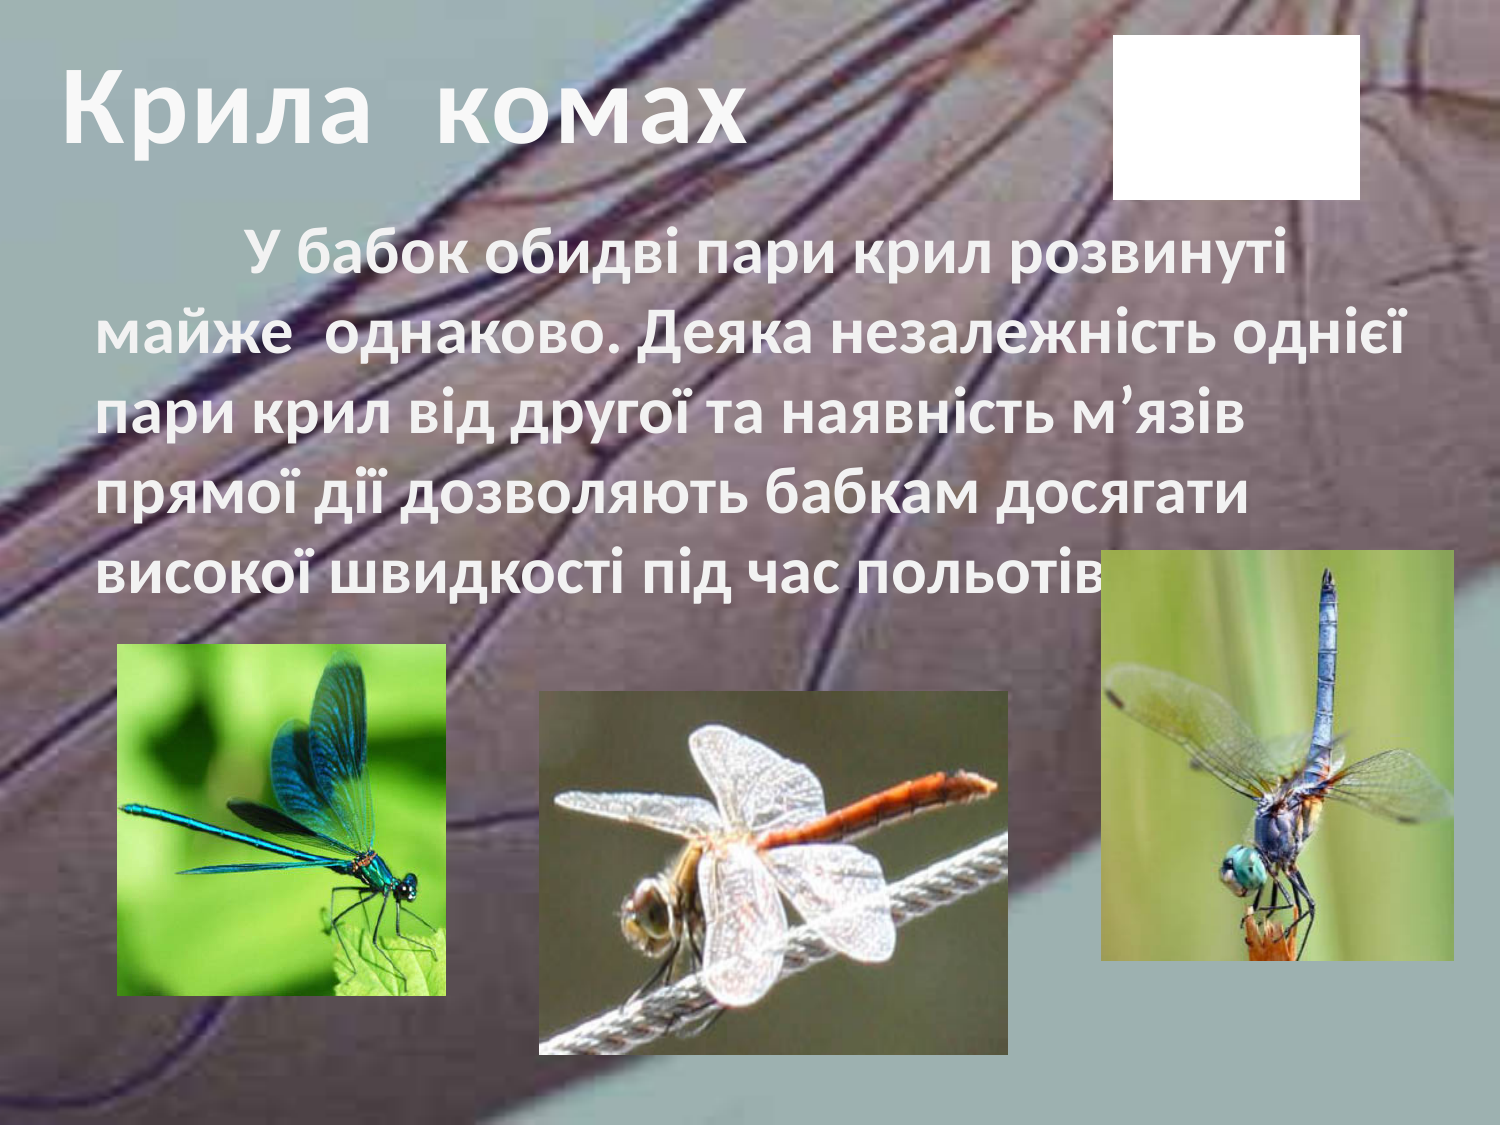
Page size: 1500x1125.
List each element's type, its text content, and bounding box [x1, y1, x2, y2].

list У бабок обидві пари крил розвинуті майже однаково. Деяка незалежність однієї пари крил від другої та наявність м’язів прямої дії дозволяють бабкам досягати високої швидкості під час польотів. [23, 28, 1466, 645]
text_box Крила комах [48, 27, 785, 309]
picture [0, 0, 1500, 1125]
